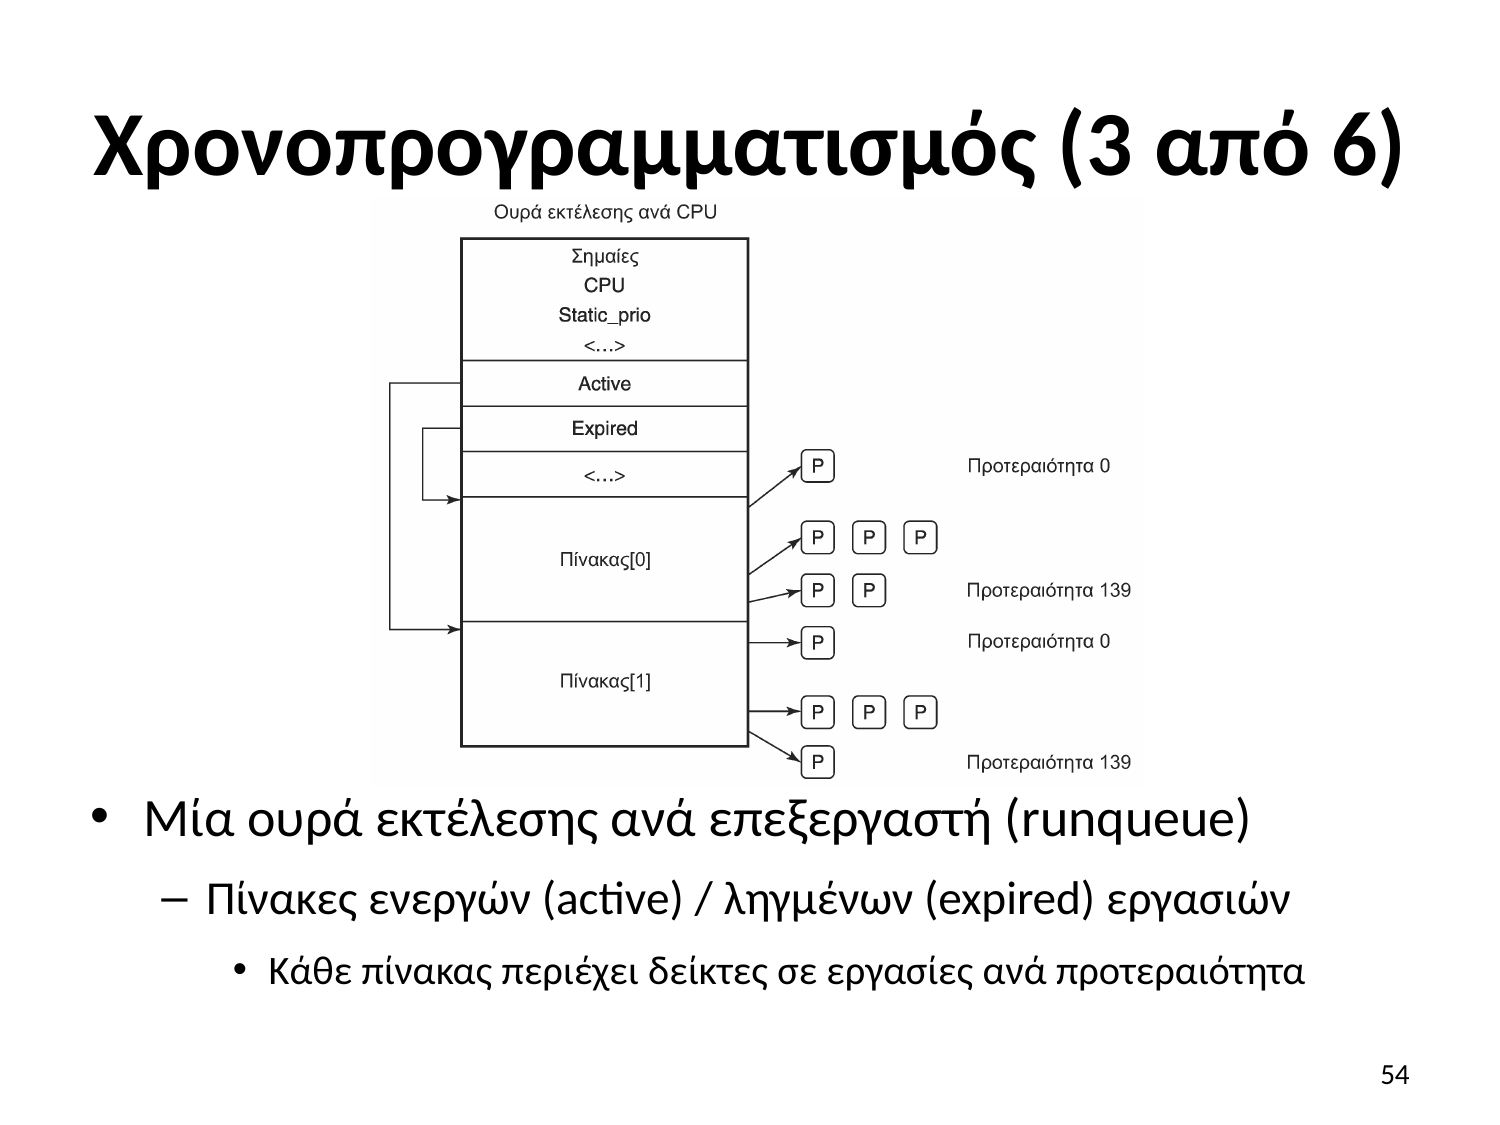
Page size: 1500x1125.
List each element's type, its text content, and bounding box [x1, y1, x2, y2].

title Χρονοπρογραμματισμός (3 από 6) [75, 45, 1425, 233]
list Μία ουρά εκτέλεσης ανά επεξεργαστή (runqueue) Πίνακες ενεργών (active) / ληγμένων (expired) εργασιών Κάθε πίνακας περιέχει δείκτες σε εργασίες ανά προτεραιότητα [75, 775, 1425, 1005]
picture [371, 195, 1146, 788]
slide_number 54 [1074, 1042, 1425, 1103]
